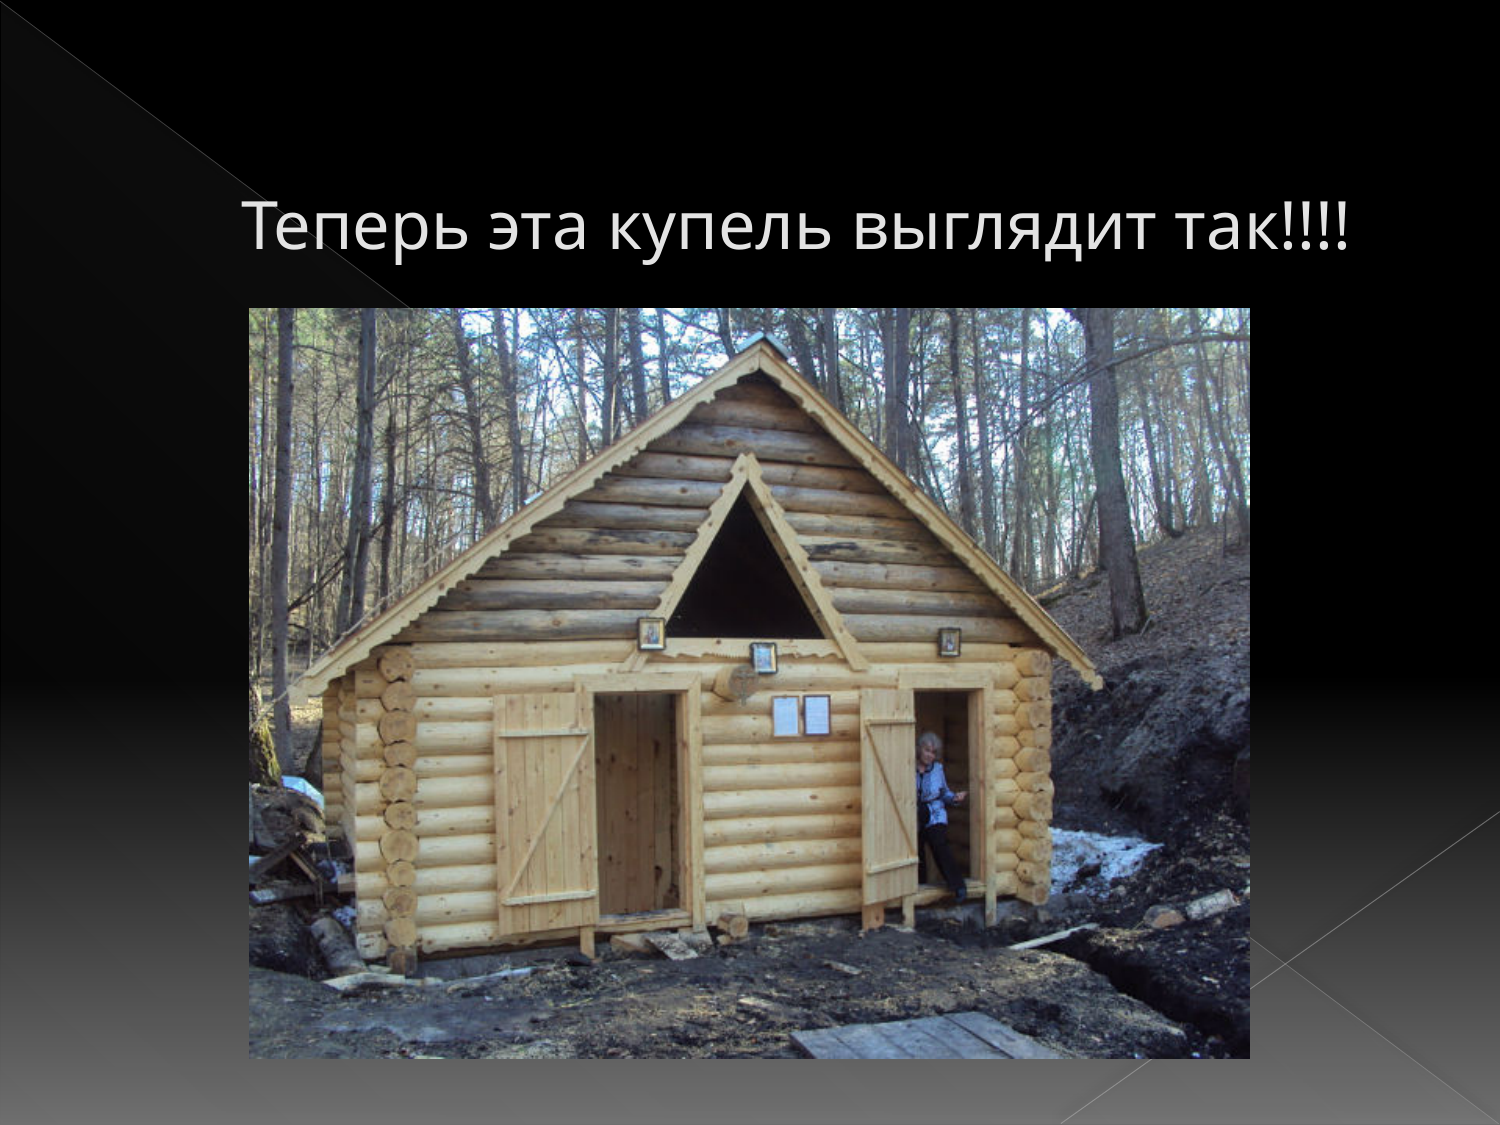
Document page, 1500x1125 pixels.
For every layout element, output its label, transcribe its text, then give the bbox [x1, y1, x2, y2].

title Теперь эта купель выглядит так!!!! [82, 128, 1432, 317]
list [249, 308, 1251, 1060]
